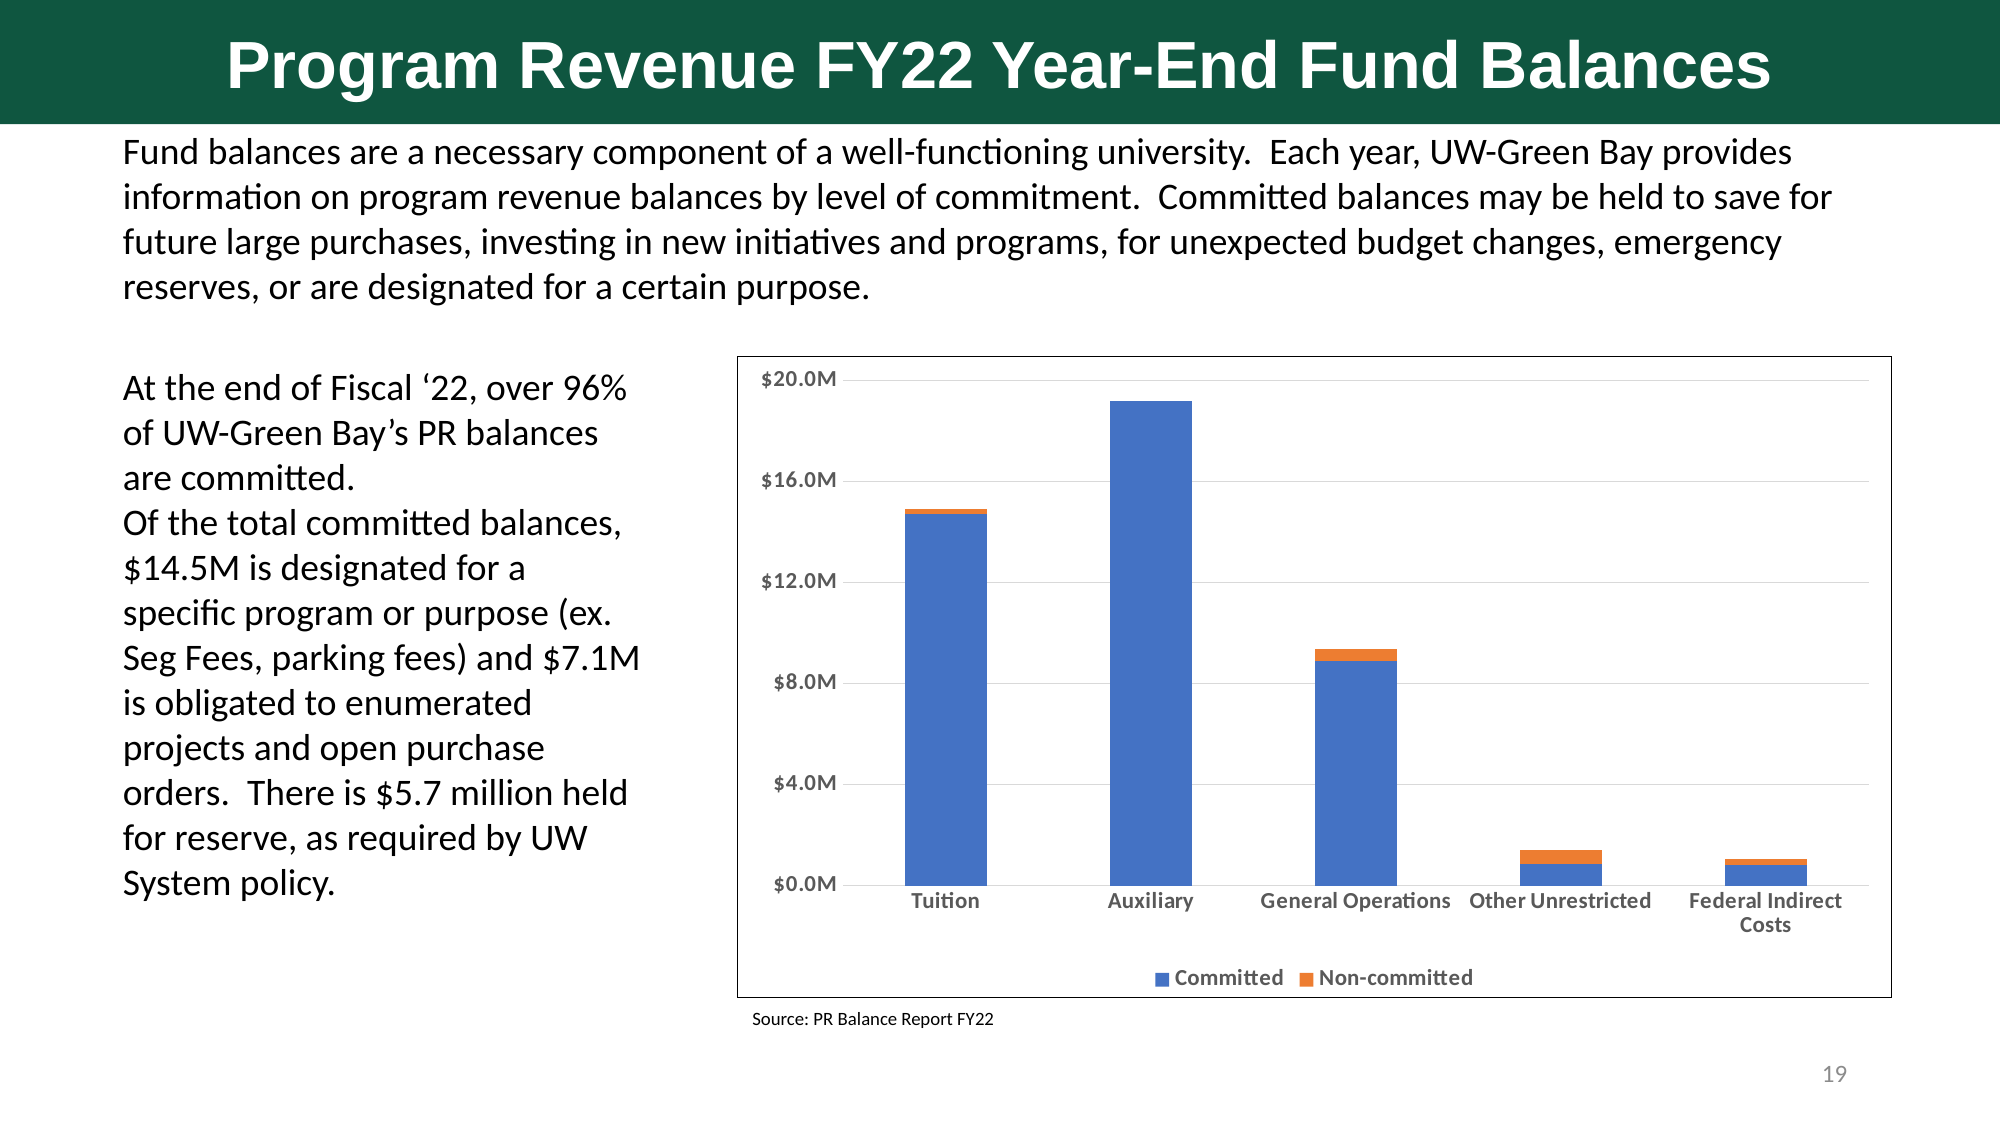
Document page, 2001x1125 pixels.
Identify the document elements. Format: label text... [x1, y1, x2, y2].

text_box Fund balances are a necessary component of a well-functioning university. Each year, UW-Green Bay provides information on program revenue balances by level of commitment. Committed balances may be held to save for future large purchases, investing in new initiatives and programs, for unexpected budget changes, emergency reserves, or are designated for a certain purpose. [108, 125, 1853, 315]
text_box At the end of Fiscal ‘22, over 96% of UW-Green Bay’s PR balances are committed. Of the total committed balances, $14.5M is designated for a specific program or purpose (ex. Seg Fees, parking fees) and $7.1M is obligated to enumerated projects and open purchase orders. There is $5.7 million held for reserve, as required by UW System policy. [108, 356, 659, 911]
text_box Source: PR Balance Report FY22 [737, 998, 1112, 1037]
text_box Program Revenue FY22 Year-End Fund Balances [0, 0, 2000, 125]
slide_number 19 [1412, 1042, 1863, 1103]
chart [737, 356, 1892, 998]
